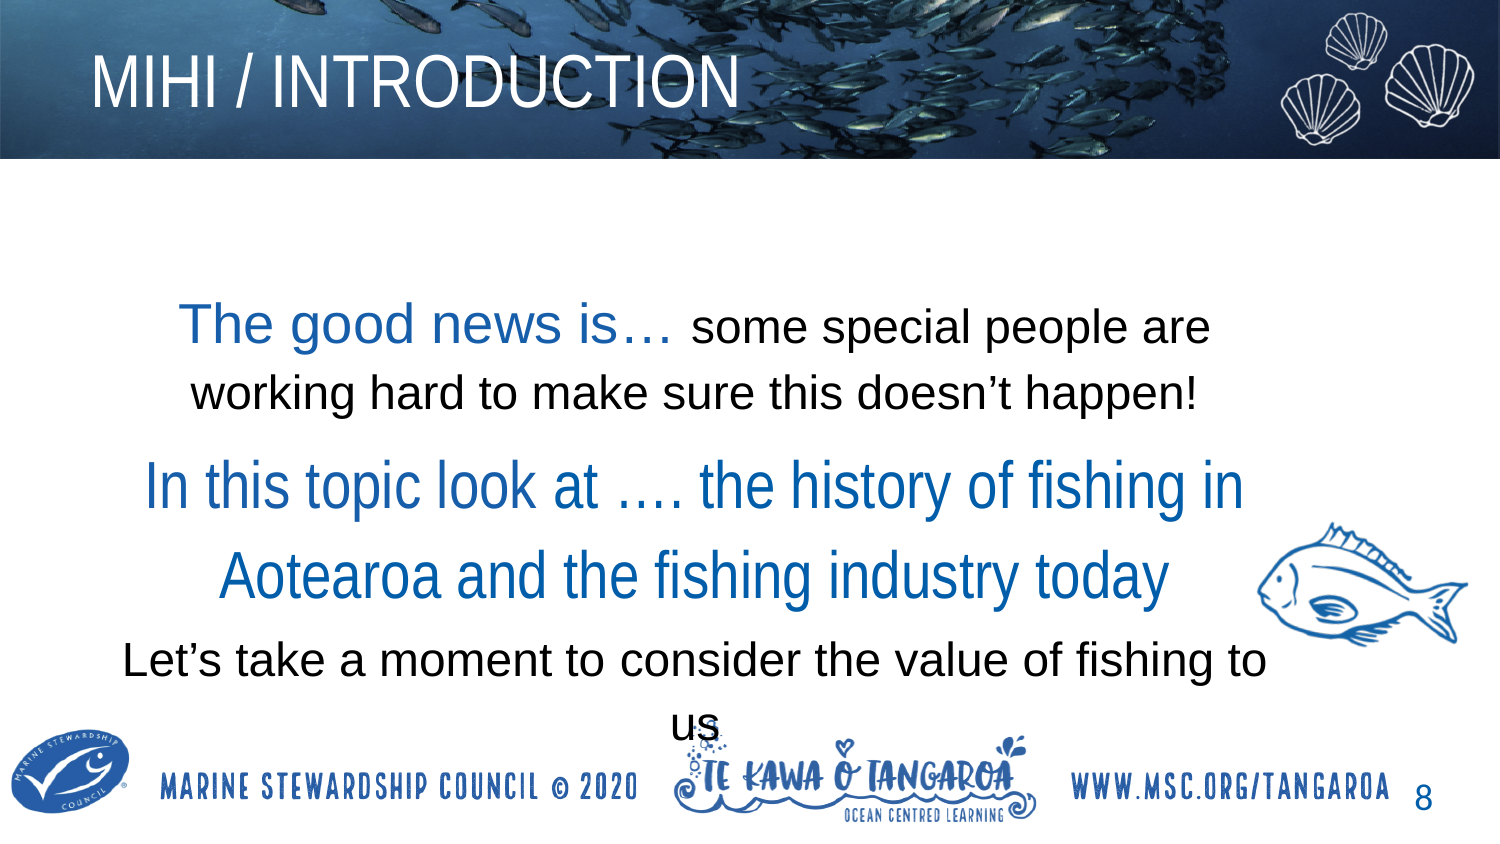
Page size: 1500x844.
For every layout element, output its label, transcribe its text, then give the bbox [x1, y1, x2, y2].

picture [0, 455, 1491, 835]
list The good news is… some special people are working hard to make sure this doesn’t happen! In this topic look at …. the history of fishing in Aotearoa and the fishing industry today Let’s take a moment to consider the value of fishing to us [75, 271, 1316, 781]
picture [0, 0, 1500, 159]
title MIHI / INTRODUCTION [75, 15, 1425, 140]
